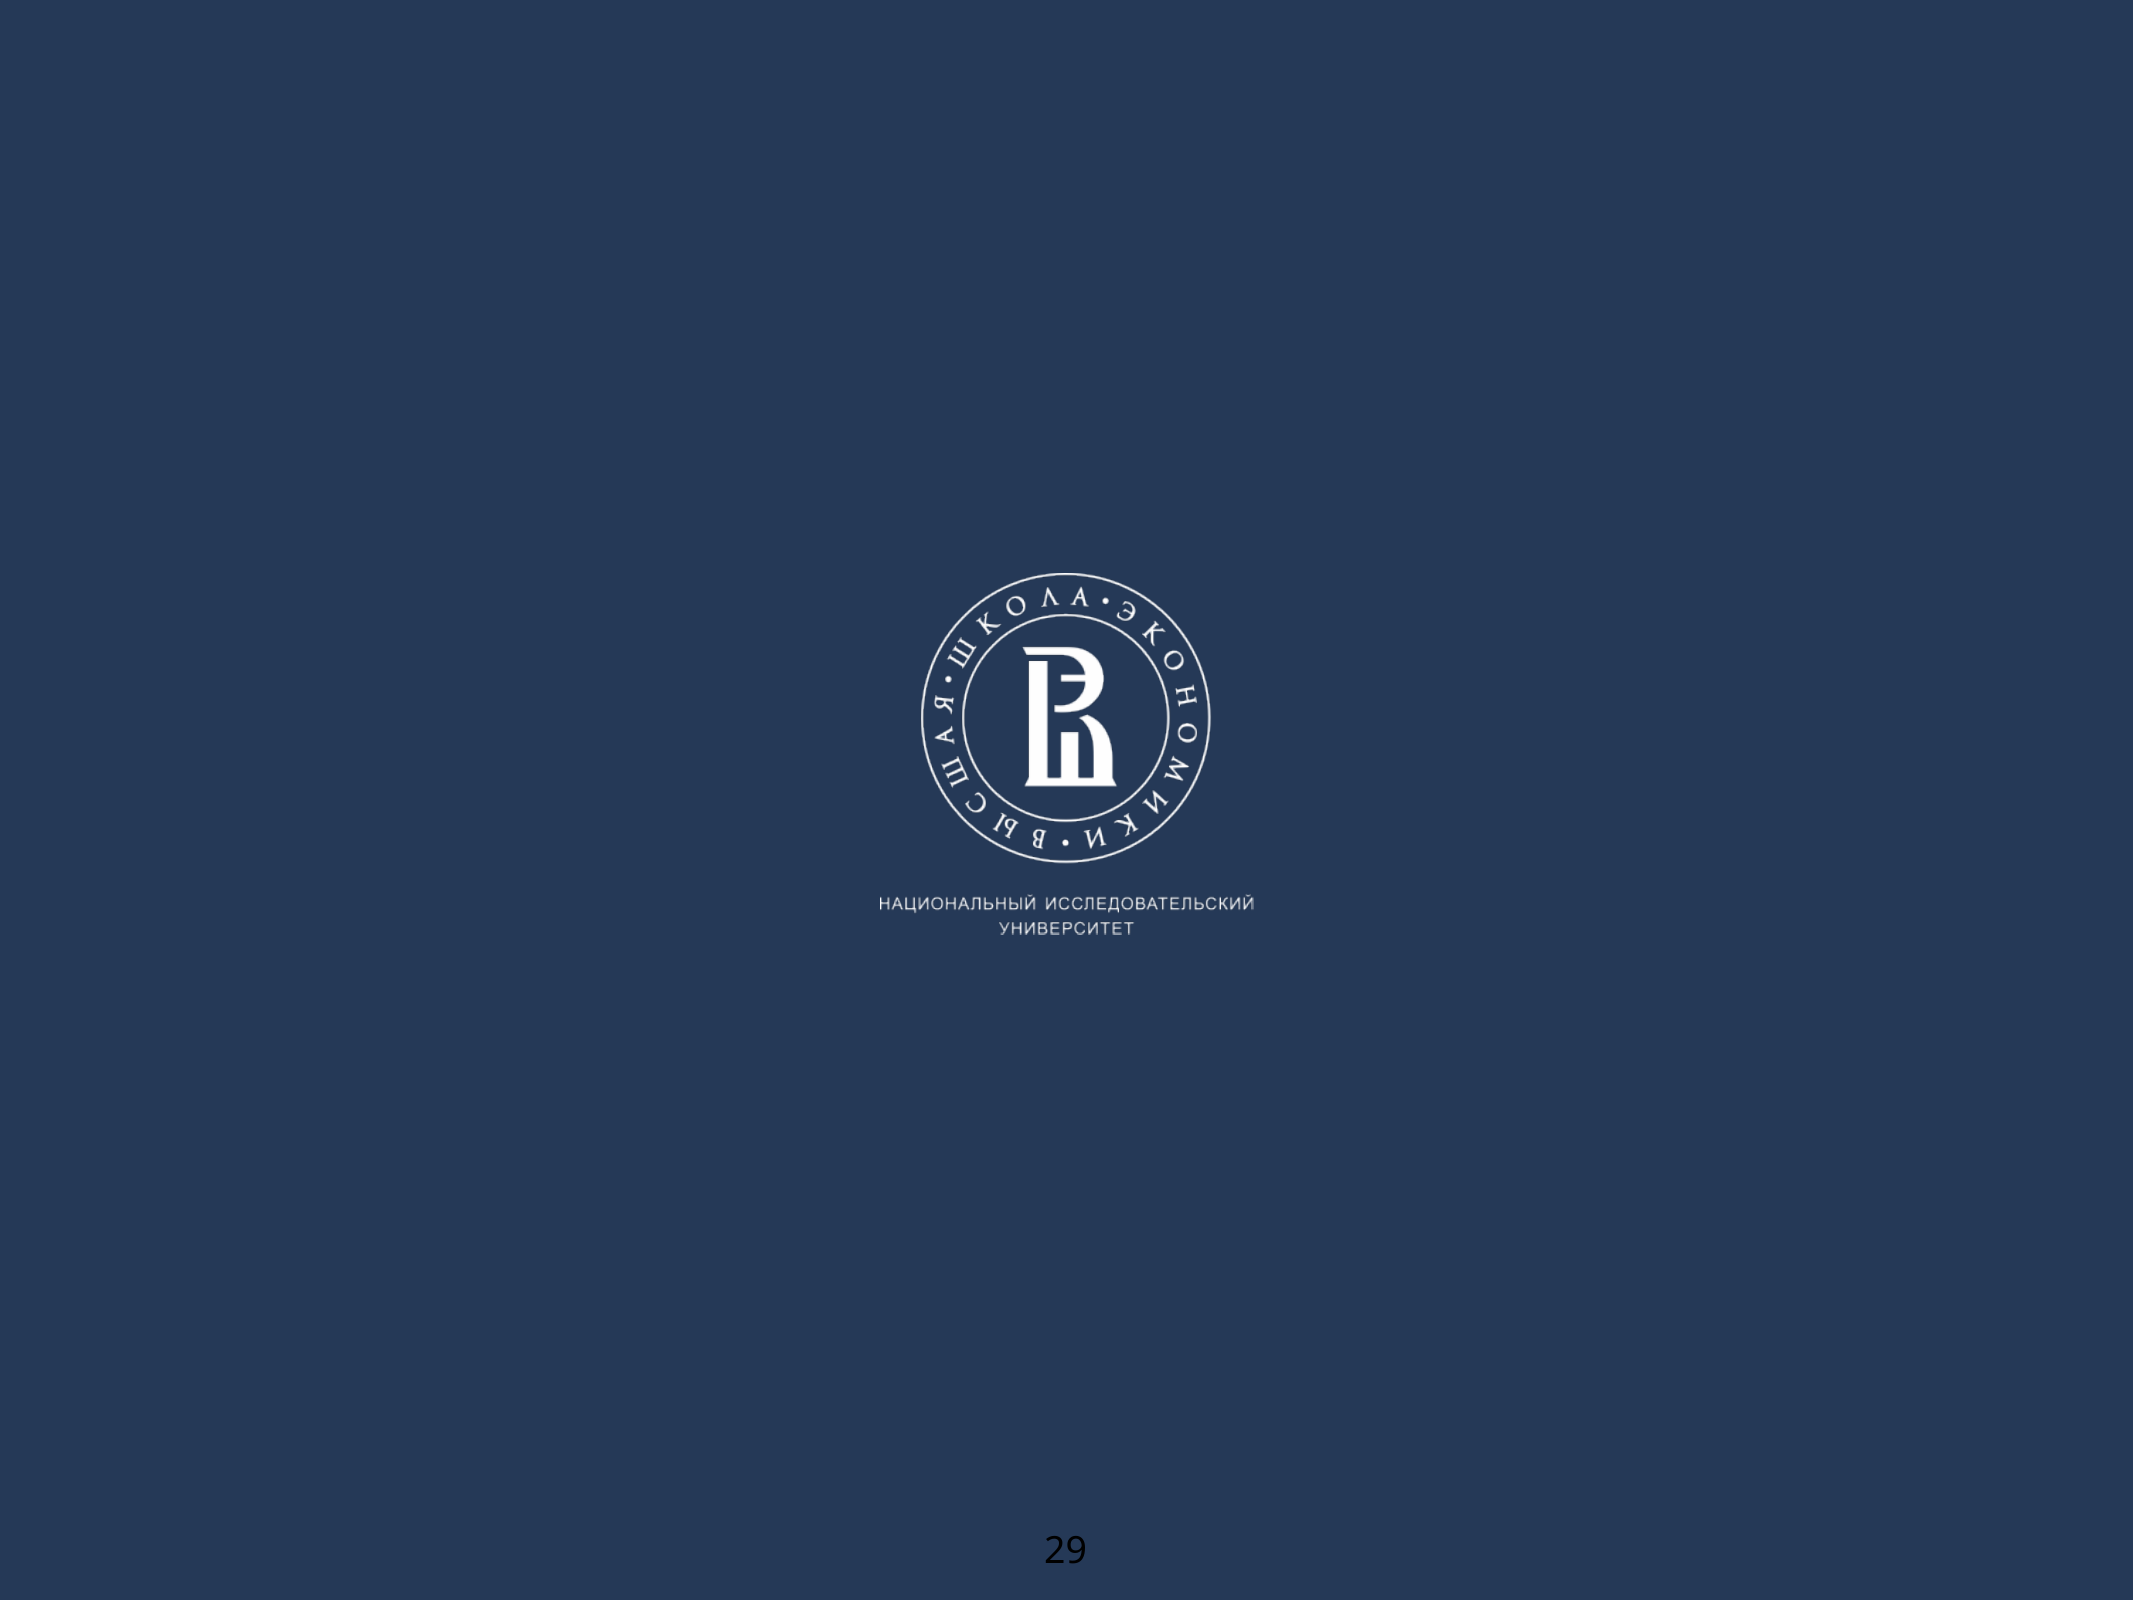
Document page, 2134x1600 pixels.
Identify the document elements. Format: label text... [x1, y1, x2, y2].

picture [880, 573, 1254, 935]
slide_number 29 [1034, 1517, 1097, 1581]
